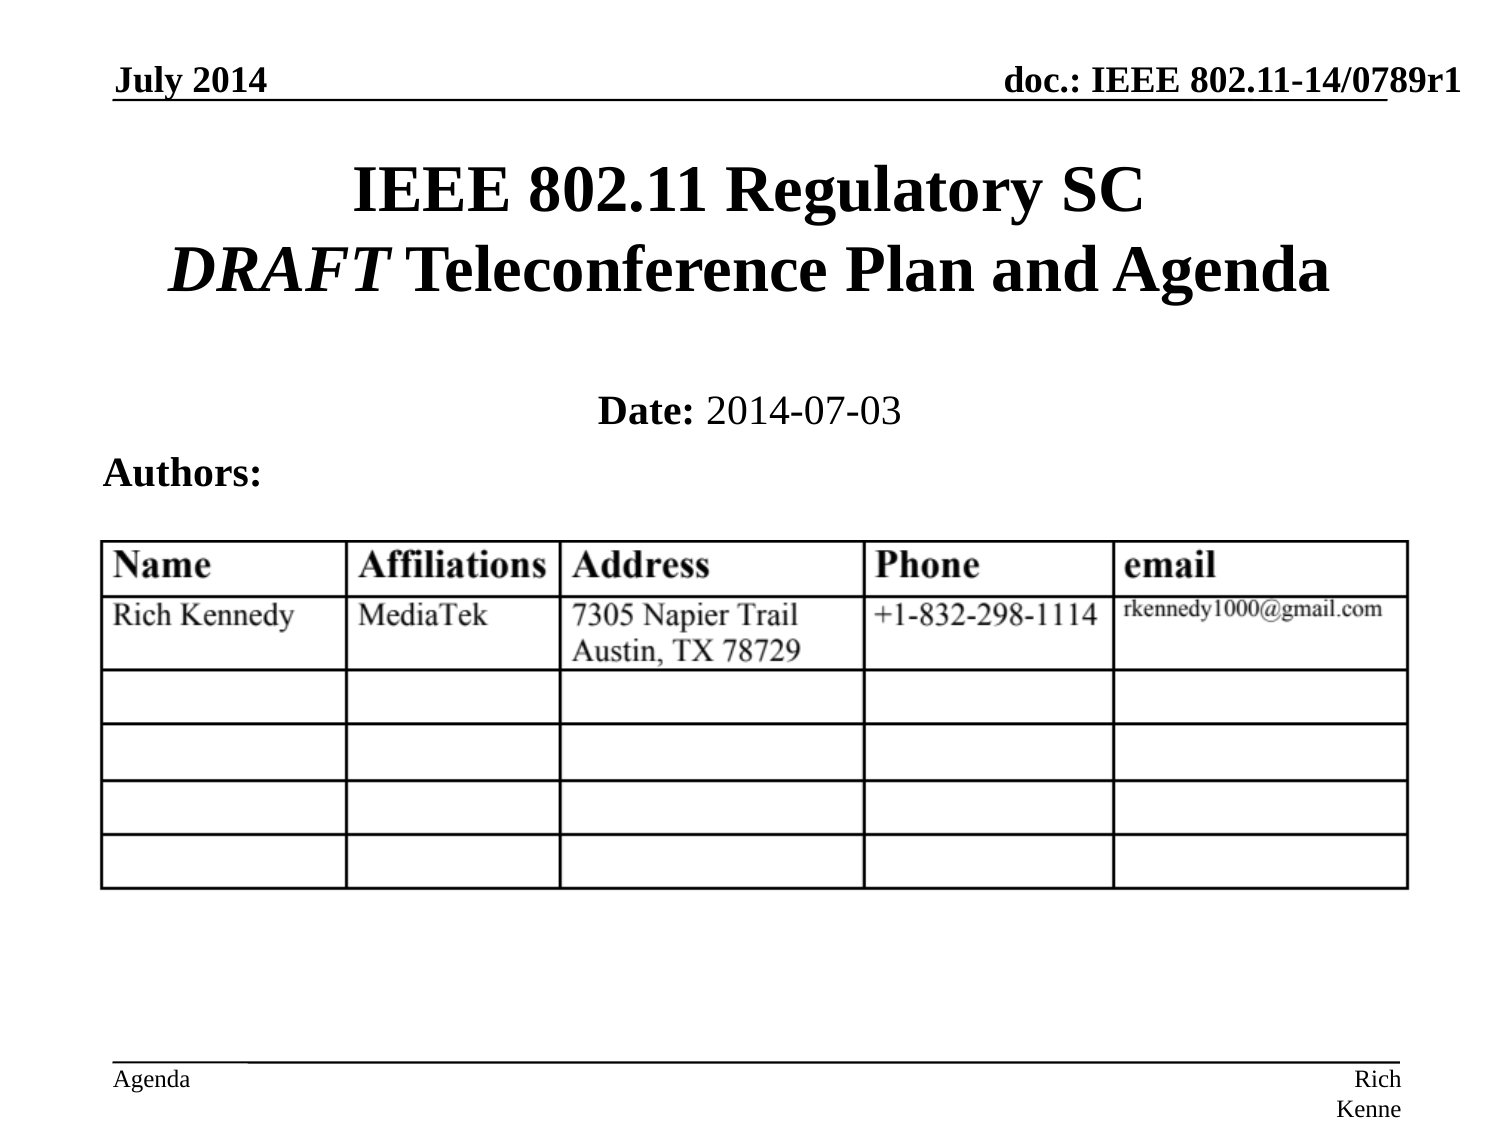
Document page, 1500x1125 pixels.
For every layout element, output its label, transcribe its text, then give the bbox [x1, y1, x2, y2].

text_box Authors: [87, 437, 325, 500]
footer Rich Kennedy, MediaTek [1324, 1061, 1402, 1093]
title IEEE 802.11 Regulatory SC DRAFT Teleconference Plan and Agenda [112, 137, 1388, 313]
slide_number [114, 54, 316, 101]
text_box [87, 539, 1430, 932]
list Date: 2014-07-03 [112, 375, 1388, 438]
